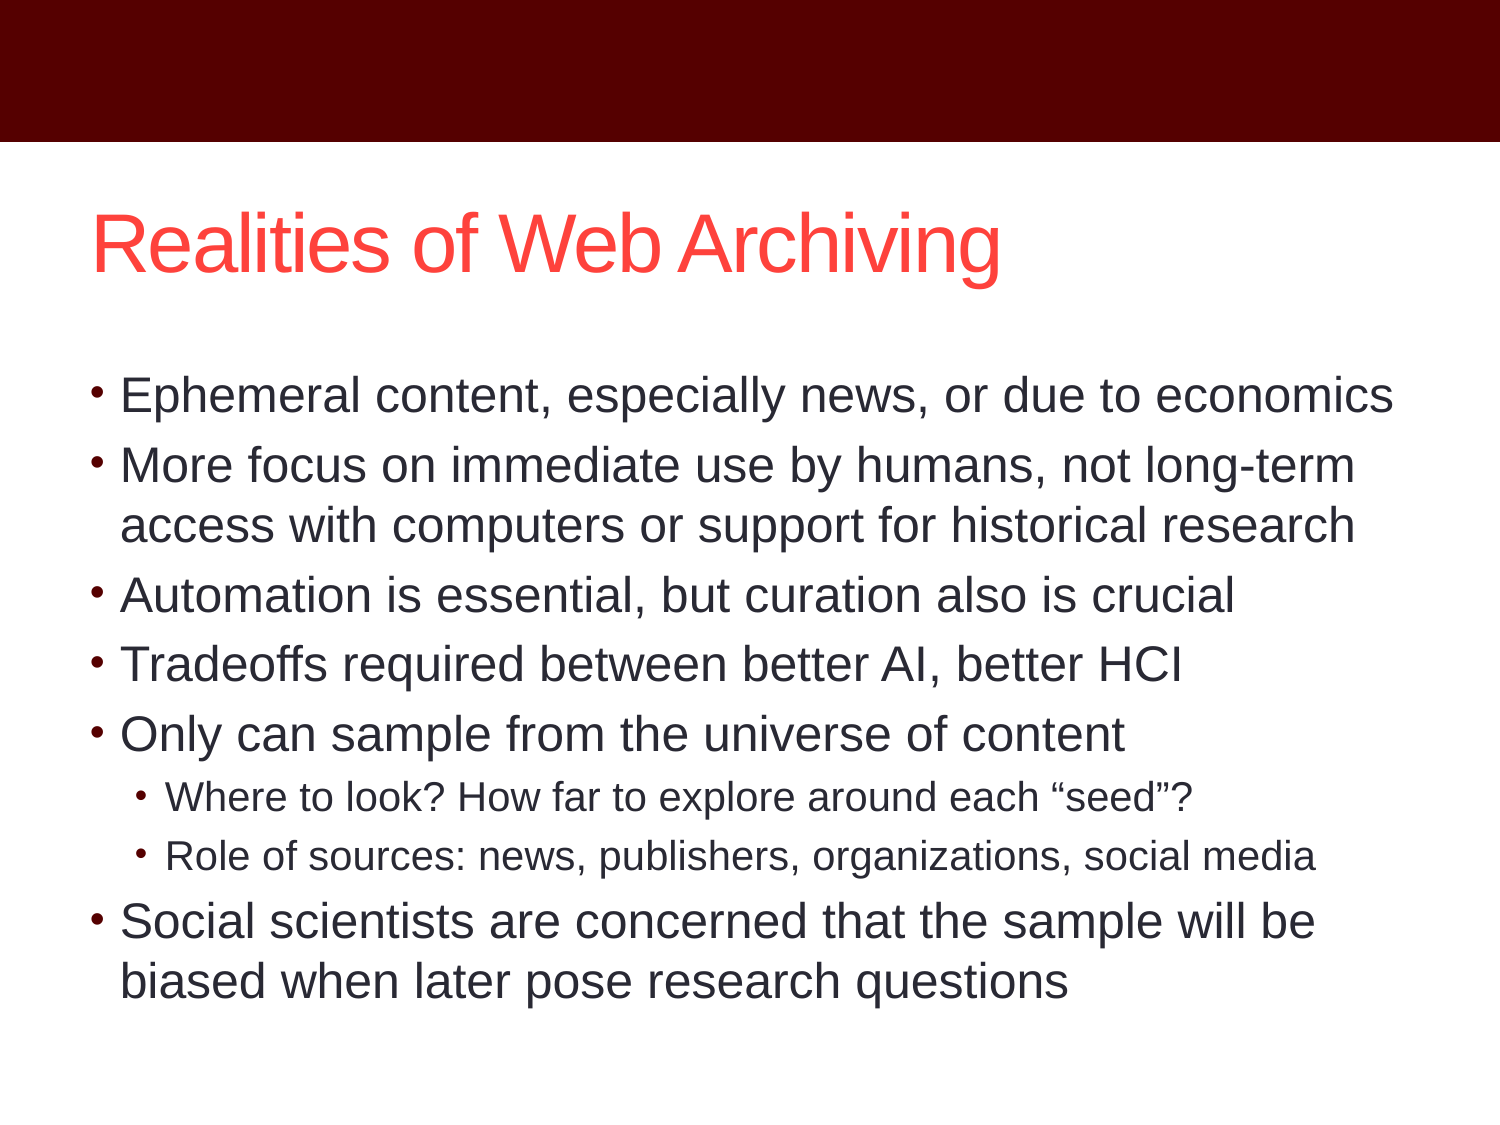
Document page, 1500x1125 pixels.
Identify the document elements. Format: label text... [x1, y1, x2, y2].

text_box Ephemeral content, especially news, or due to economics More focus on immediate use by humans, not long-term access with computers or support for historical research Automation is essential, but curation also is crucial Tradeoffs required between better AI, better HCI Only can sample from the universe of content Where to look? How far to explore around each “seed”? Role of sources: news, publishers, organizations, social media Social scientists are concerned that the sample will be biased when later pose research questions [74, 354, 1425, 1070]
title Realities of Web Archiving [75, 157, 1425, 321]
